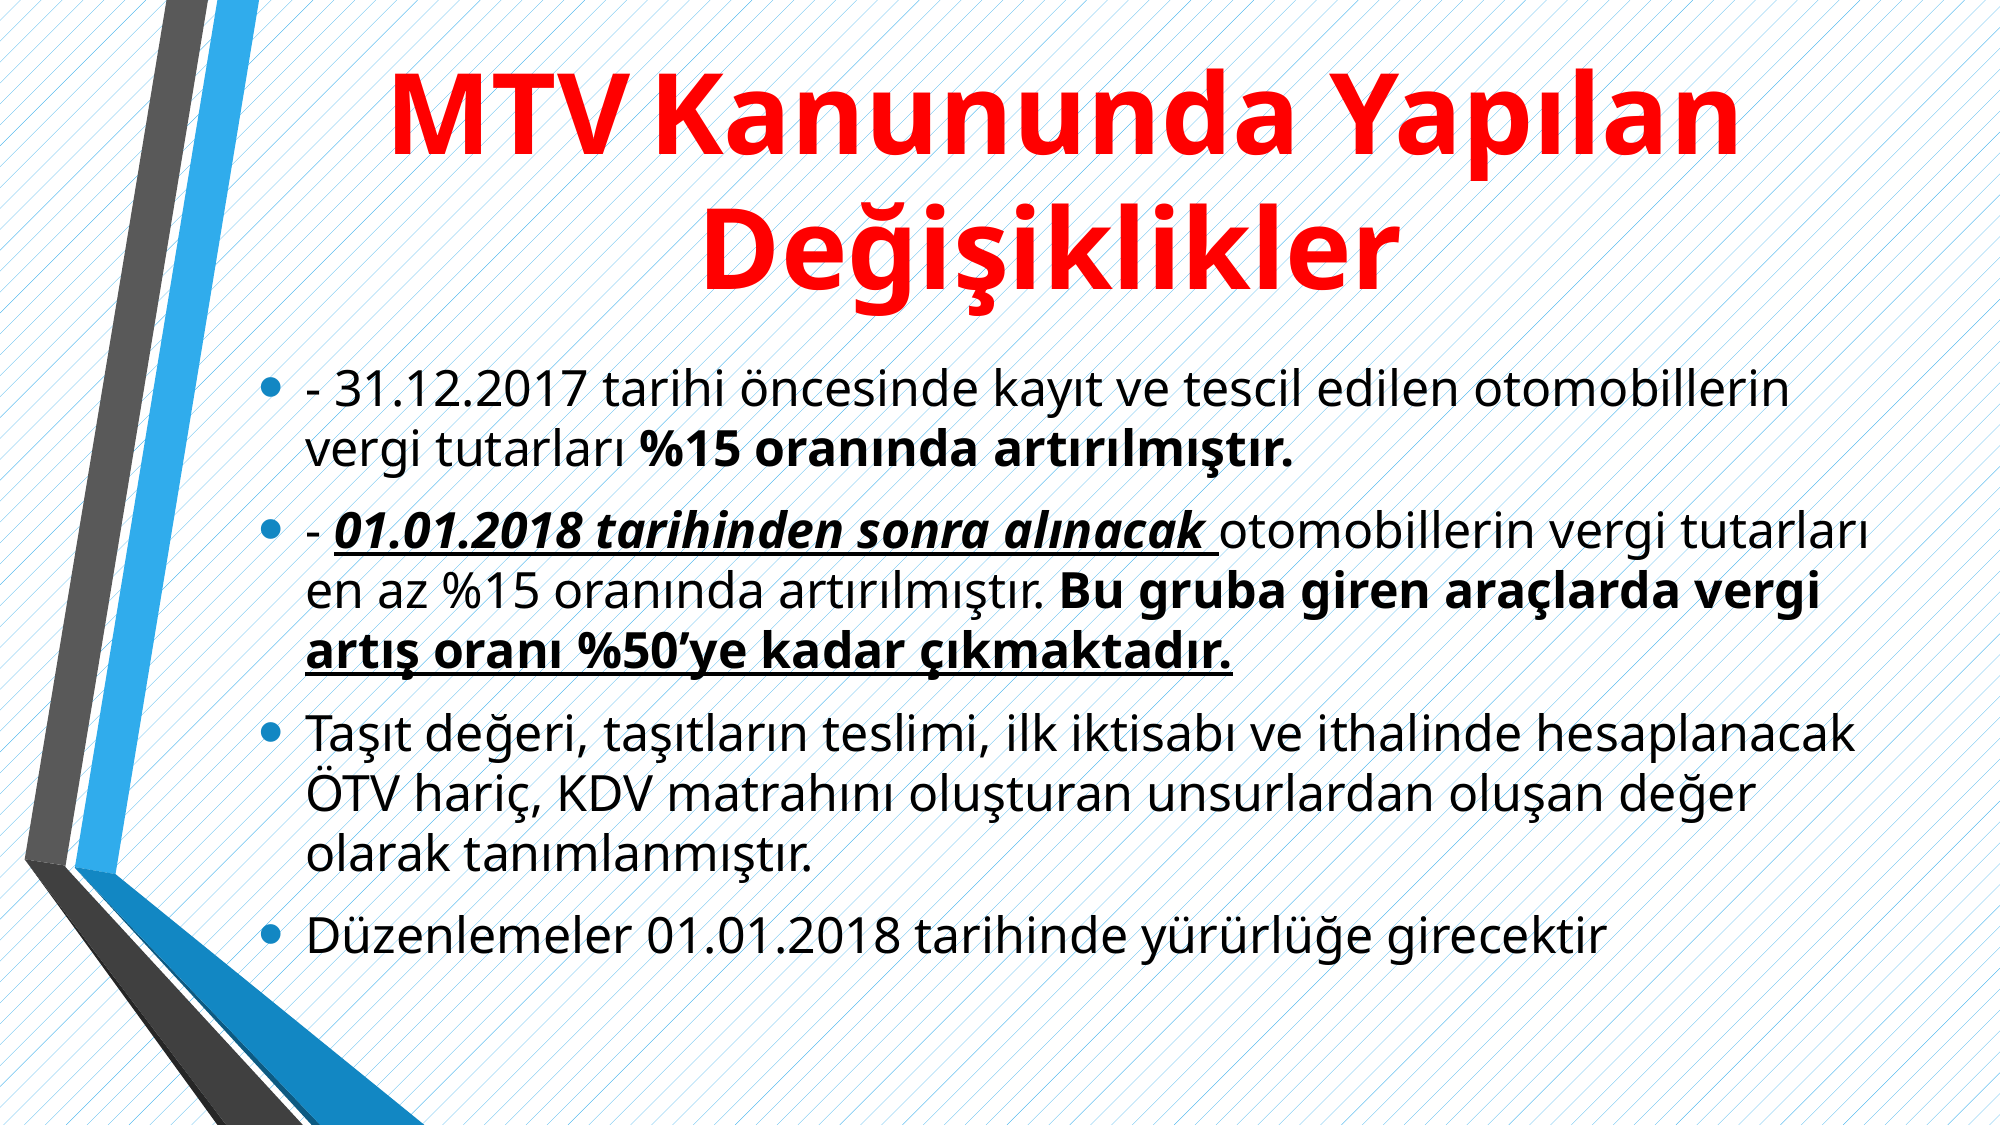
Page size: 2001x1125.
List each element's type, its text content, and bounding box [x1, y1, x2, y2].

title MTV Kanununda Yapılan Değişiklikler [243, 33, 1887, 293]
list - 31.12.2017 tarihi öncesinde kayıt ve tescil edilen otomobillerin vergi tutarları %15 oranında artırılmıştır. - 01.01.2018 tarihinden sonra alınacak otomobillerin vergi tutarları en az %15 oranında artırılmıştır. Bu gruba giren araçlarda vergi artış oranı %50’ye kadar çıkmaktadır. Taşıt değeri, taşıtların teslimi, ilk iktisabı ve ithalinde hesaplanacak ÖTV hariç, KDV matrahını oluşturan unsurlardan oluşan değer olarak tanımlanmıştır. Düzenlemeler 01.01.2018 tarihinde yürürlüğe girecektir [243, 293, 1901, 1109]
